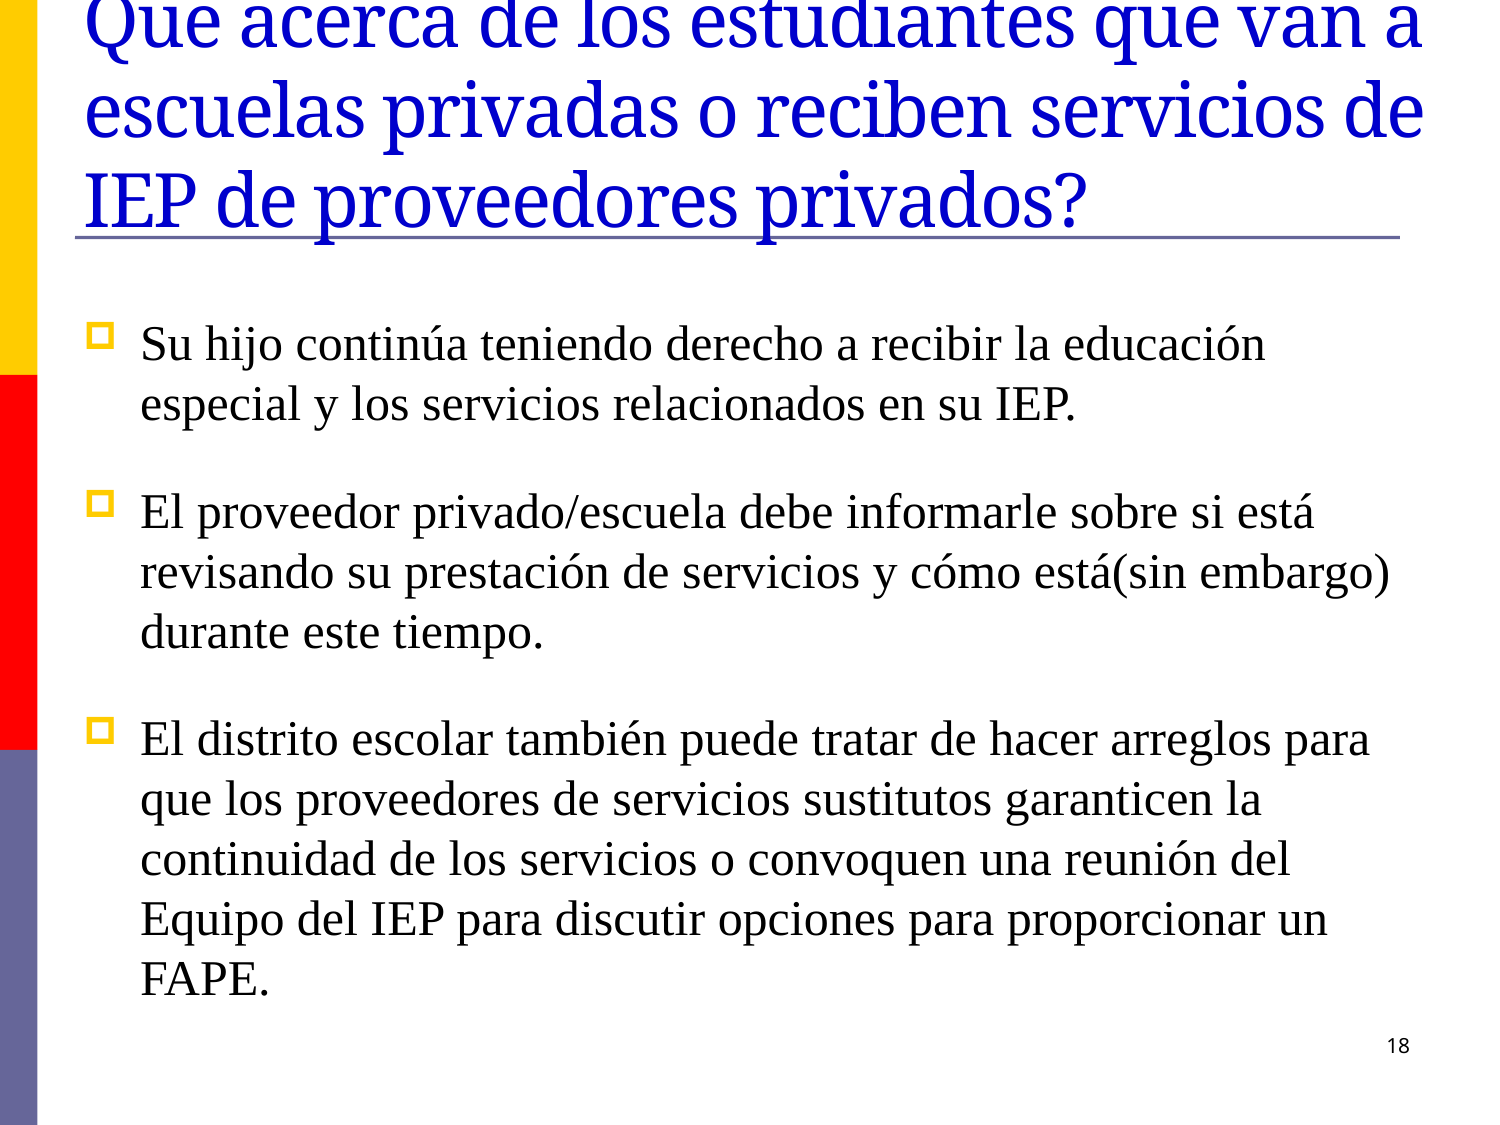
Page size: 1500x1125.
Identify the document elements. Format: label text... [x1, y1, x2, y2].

title Que acerca de los estudiantes que van a escuelas privadas o reciben servicios de IEP de proveedores privados? [68, 62, 1456, 250]
slide_number 18 [1074, 1025, 1425, 1100]
list Su hijo continúa teniendo derecho a recibir la educación especial y los servicios relacionados en su IEP. El proveedor privado/escuela debe informarle sobre si está revisando su prestación de servicios y cómo está(sin embargo) durante este tiempo. El distrito escolar también puede tratar de hacer arreglos para que los proveedores de servicios sustitutos garanticen la continuidad de los servicios o convoquen una reunión del Equipo del IEP para discutir opciones para proporcionar un FAPE. [68, 303, 1444, 1047]
